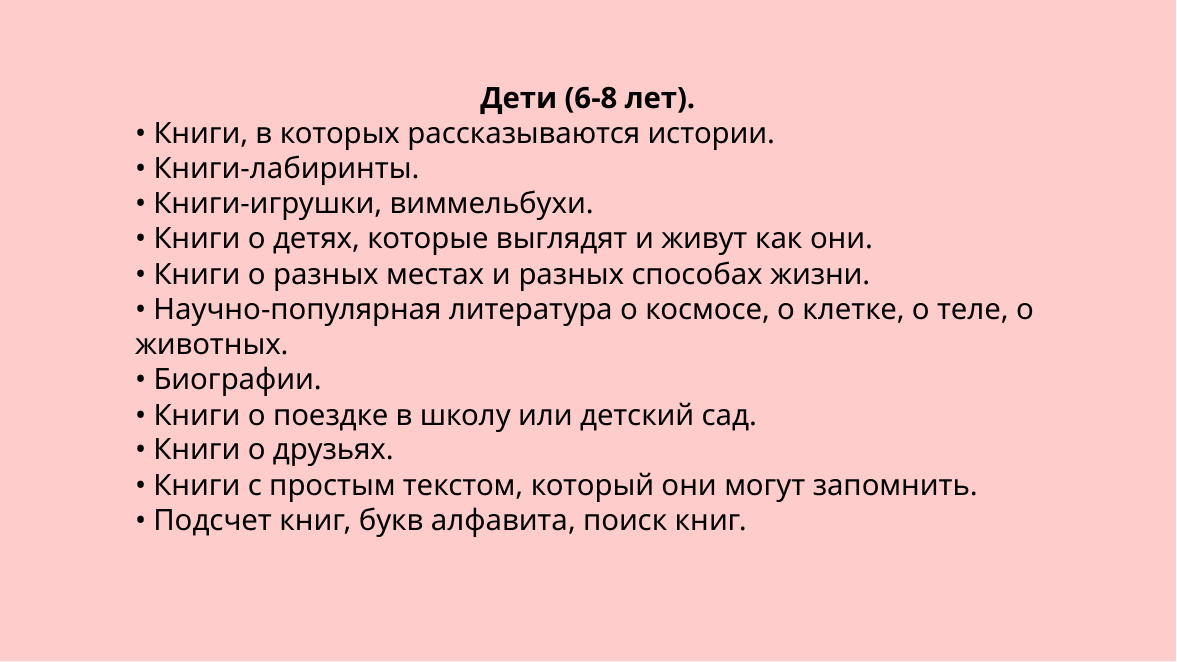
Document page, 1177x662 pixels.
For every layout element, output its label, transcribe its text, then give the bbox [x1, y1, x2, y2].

text_box Дети (6-8 лет). • Книги, в которых рассказываются истории. • Книги-лабиринты. • Книги-игрушки, виммельбухи. • Книги о детях, которые выглядят и живут как они. • Книги о разных местах и ​​разных способах жизни. • Научно-популярная литература о космосе, о клетке, о теле, о животных. • Биографии. • Книги о поездке в школу или детский сад. • Книги о друзьях. • Книги с простым текстом, который они могут запомнить. • Подсчет книг, букв алфавита, поиск книг. [120, 71, 1056, 579]
text_box [0, 0, 1176, 662]
